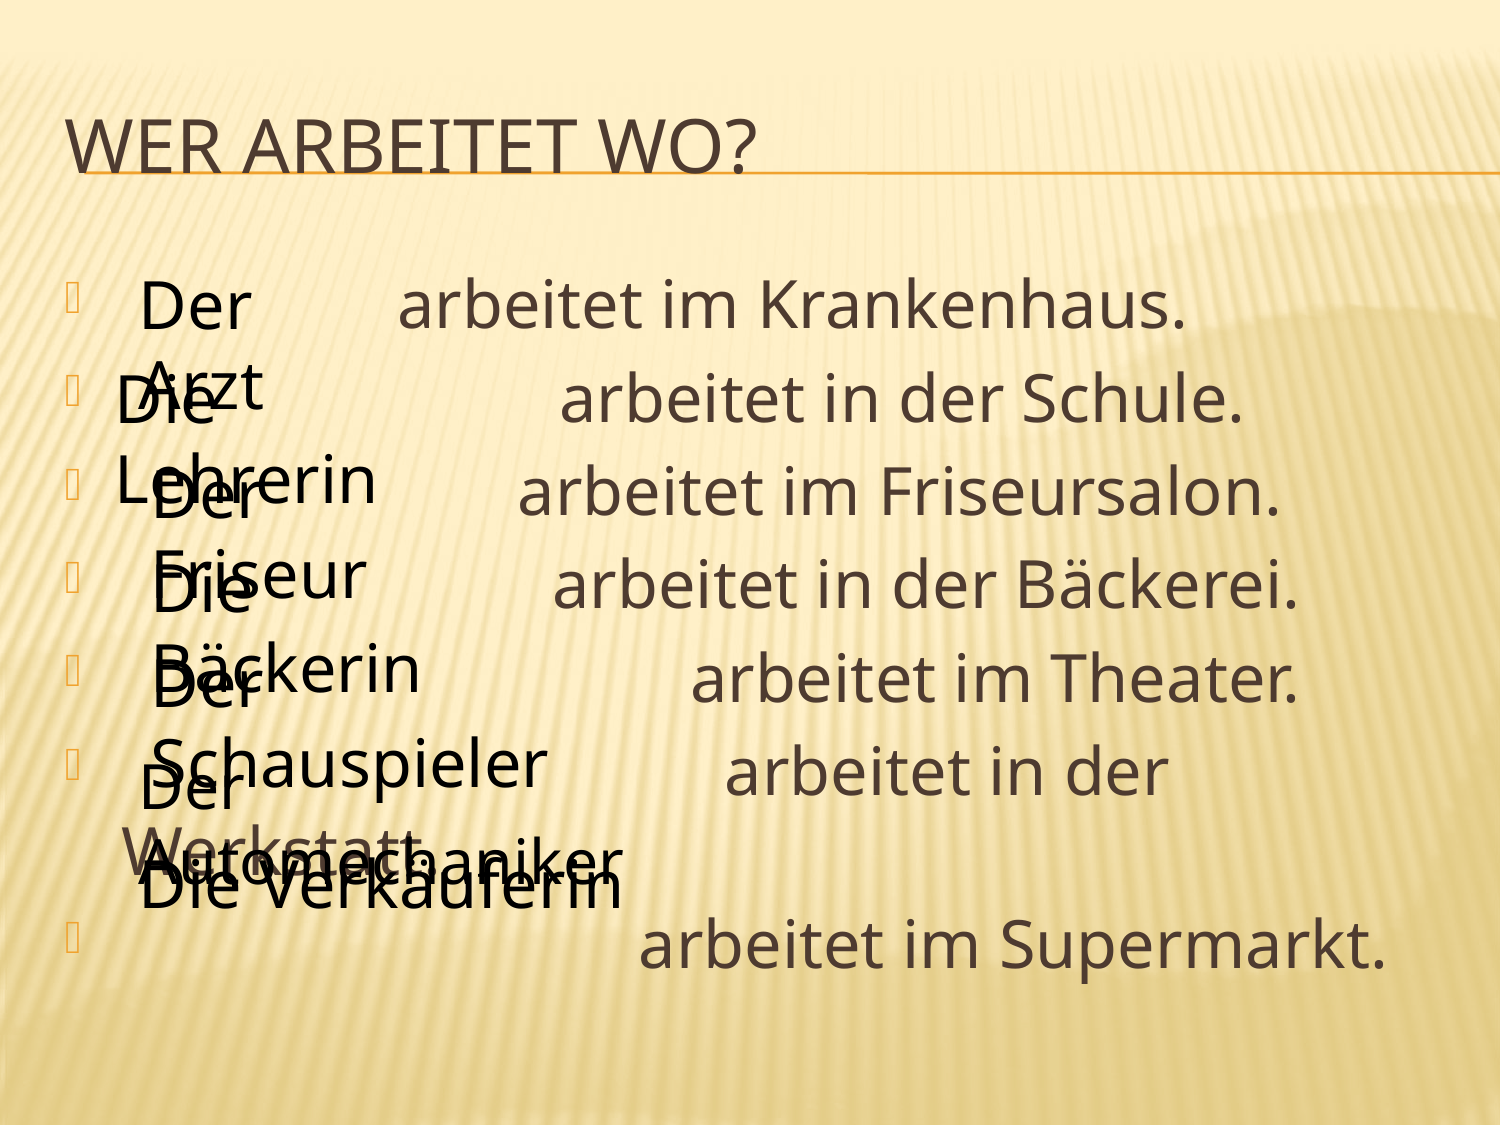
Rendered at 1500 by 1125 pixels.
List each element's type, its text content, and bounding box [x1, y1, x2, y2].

text_box Der Schauspieler [135, 633, 656, 739]
text_box Der Automechaniker [123, 739, 715, 905]
list arbeitet im Krankenhaus. arbeitet in der Schule. arbeitet im Friseursalon. arbeitet in der Bäckerei. arbeitet im Theater. arbeitet in der Werkstatt. arbeitet im Supermarkt. [50, 254, 1475, 998]
text_box Die Lehrerin [100, 349, 491, 525]
text_box Die Verkäuferin [123, 834, 644, 929]
title Wer arbeitet wo? [50, 75, 1475, 213]
text_box Der Friseur [135, 444, 491, 538]
text_box Die Bäckerin [135, 538, 550, 633]
text_box Der Arzt [123, 255, 384, 349]
